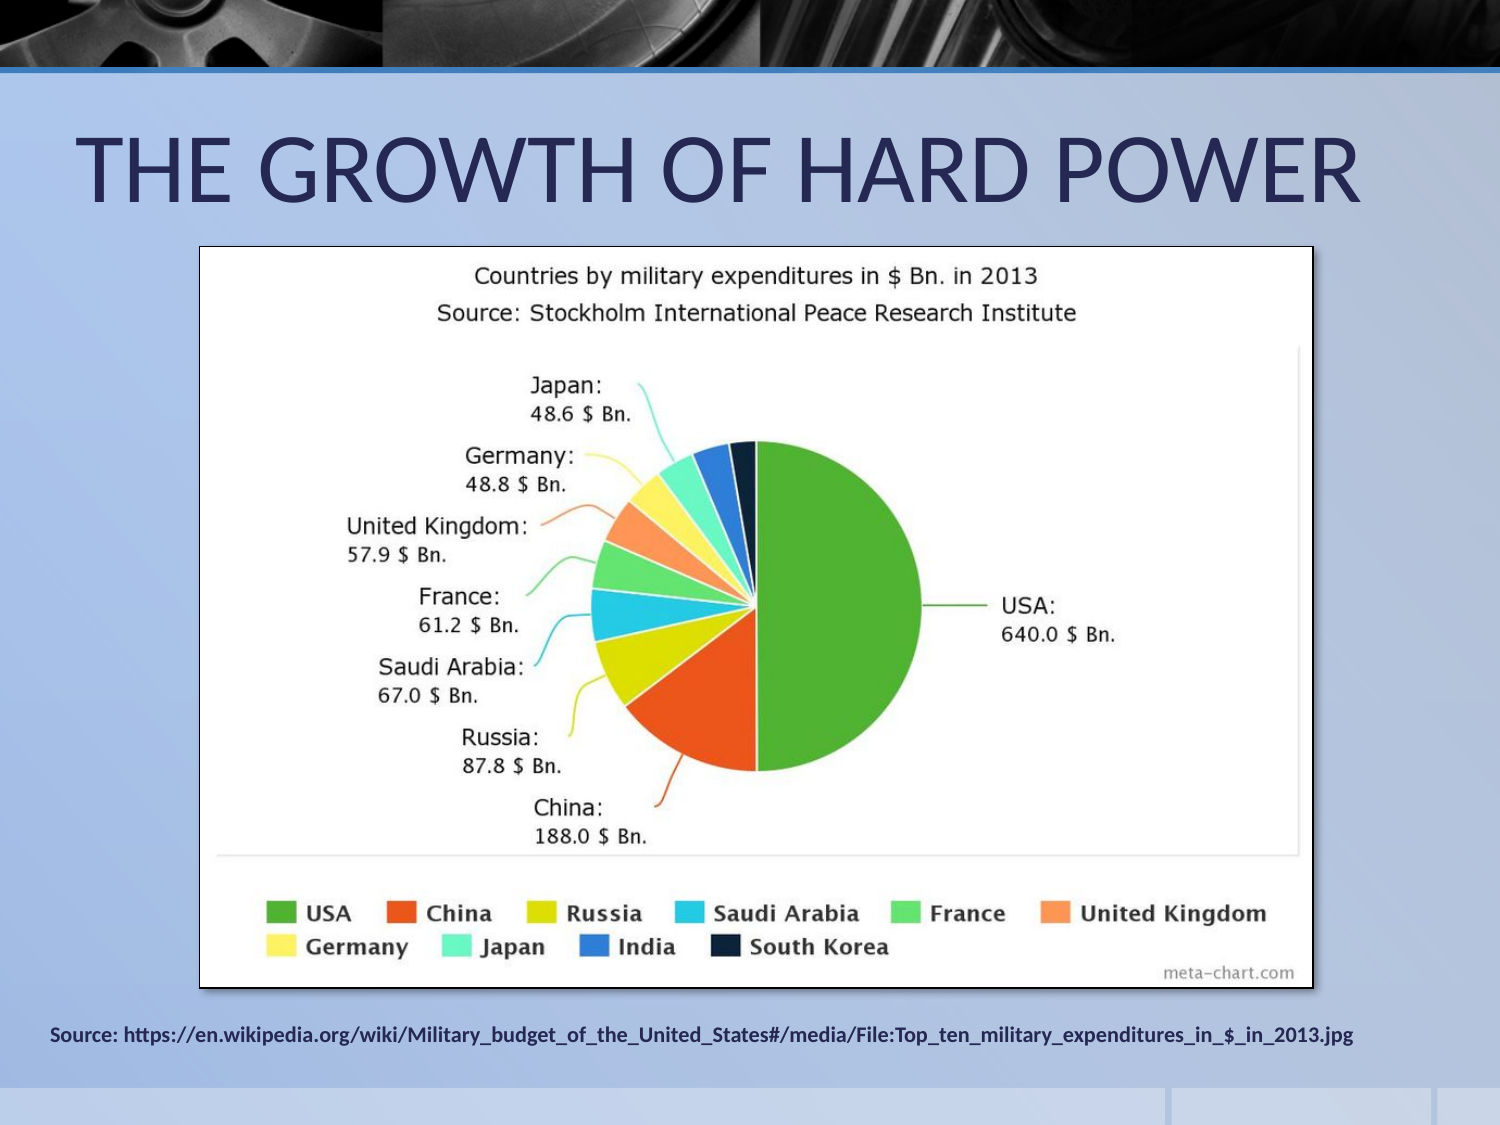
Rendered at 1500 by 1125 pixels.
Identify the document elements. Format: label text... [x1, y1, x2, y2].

picture [199, 246, 1313, 988]
picture [0, 0, 1500, 67]
list Source: https://en.wikipedia.org/wiki/Military_budget_of_the_United_States#/media/File:Top_ten_military_expenditures_in_$_in_2013.jpg [50, 1012, 1425, 1075]
title THE GROWTH OF HARD POWER [75, 87, 1425, 238]
